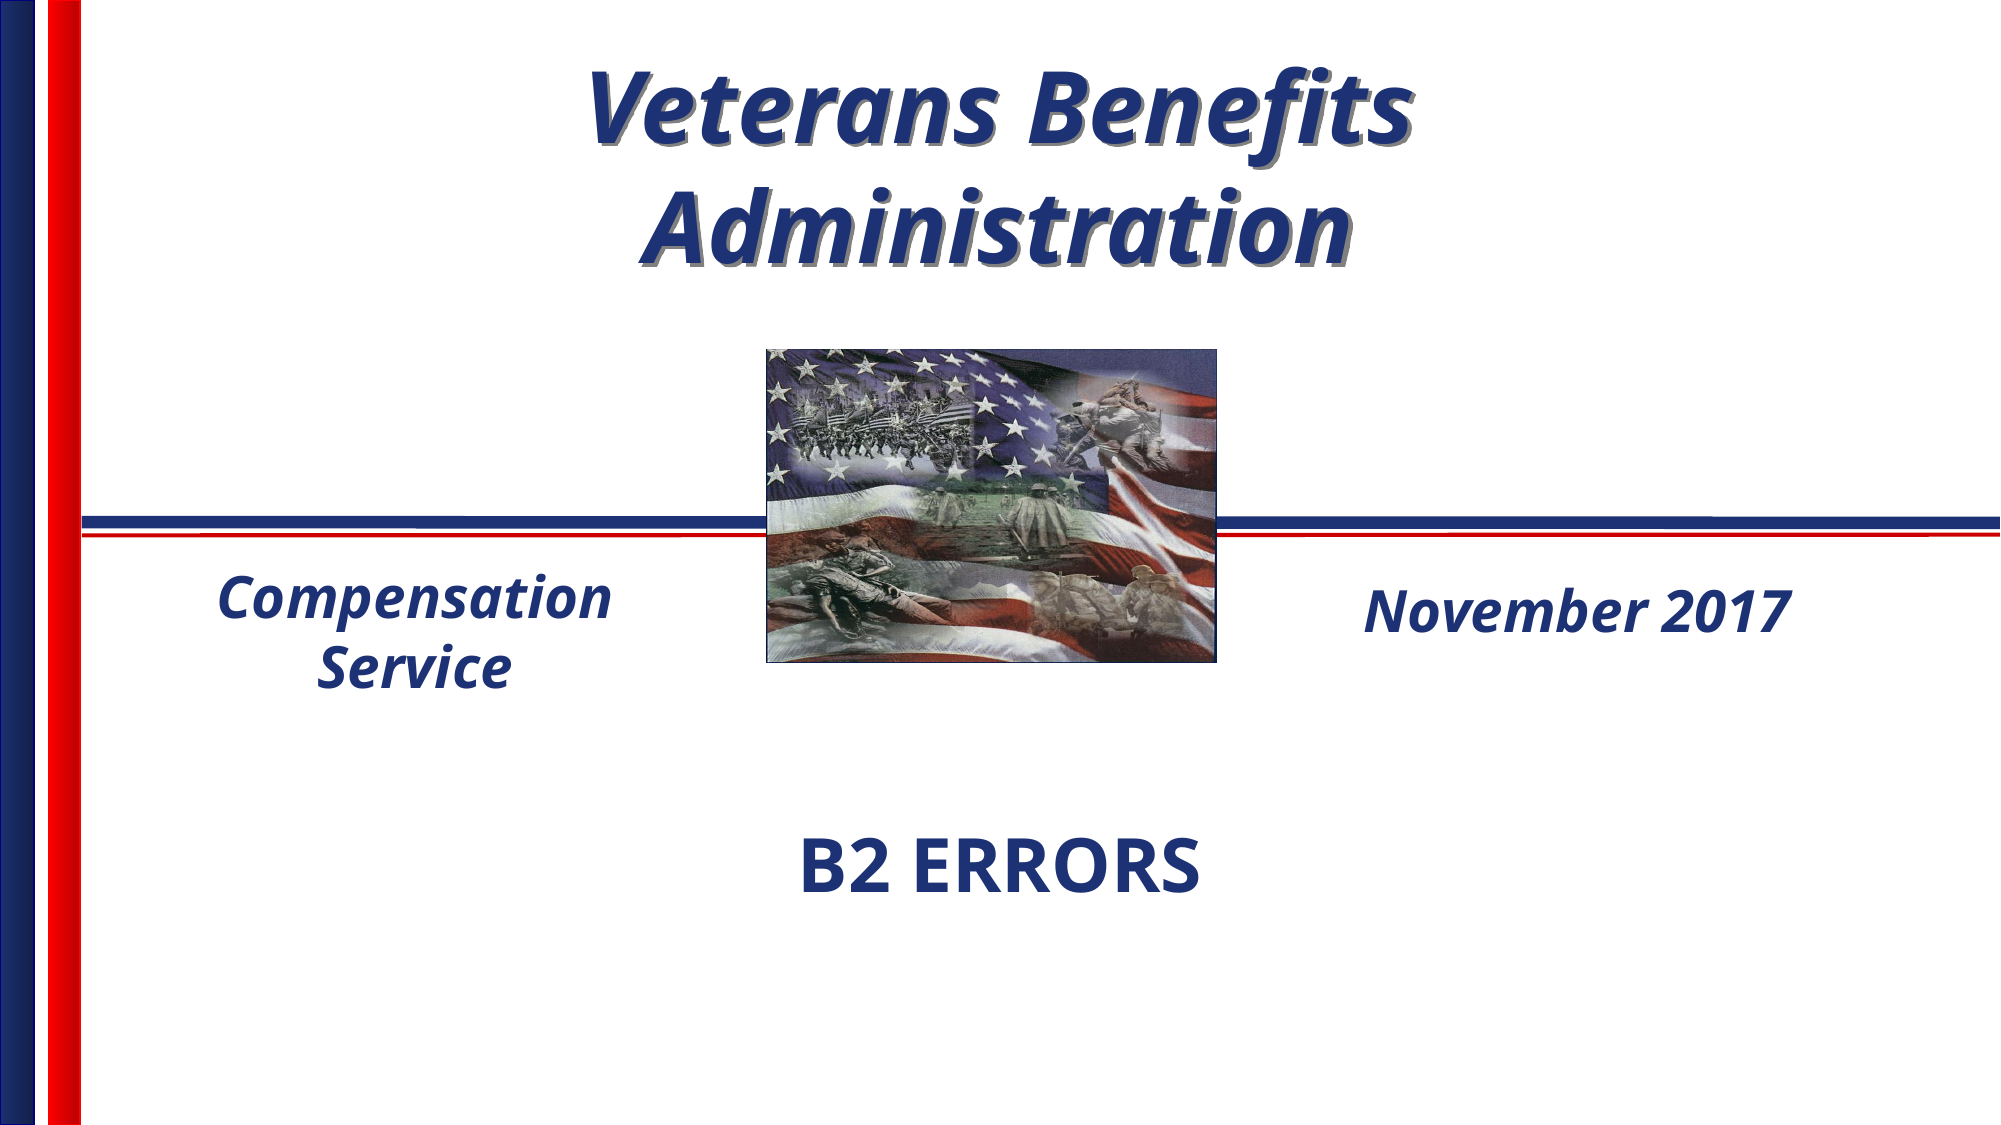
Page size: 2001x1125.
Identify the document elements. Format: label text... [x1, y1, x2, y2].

text_box November 2017 [1320, 579, 1835, 748]
text_box B2 ERRORS [362, 812, 1638, 913]
picture [766, 349, 1217, 663]
text_box Compensation Service [120, 552, 710, 708]
